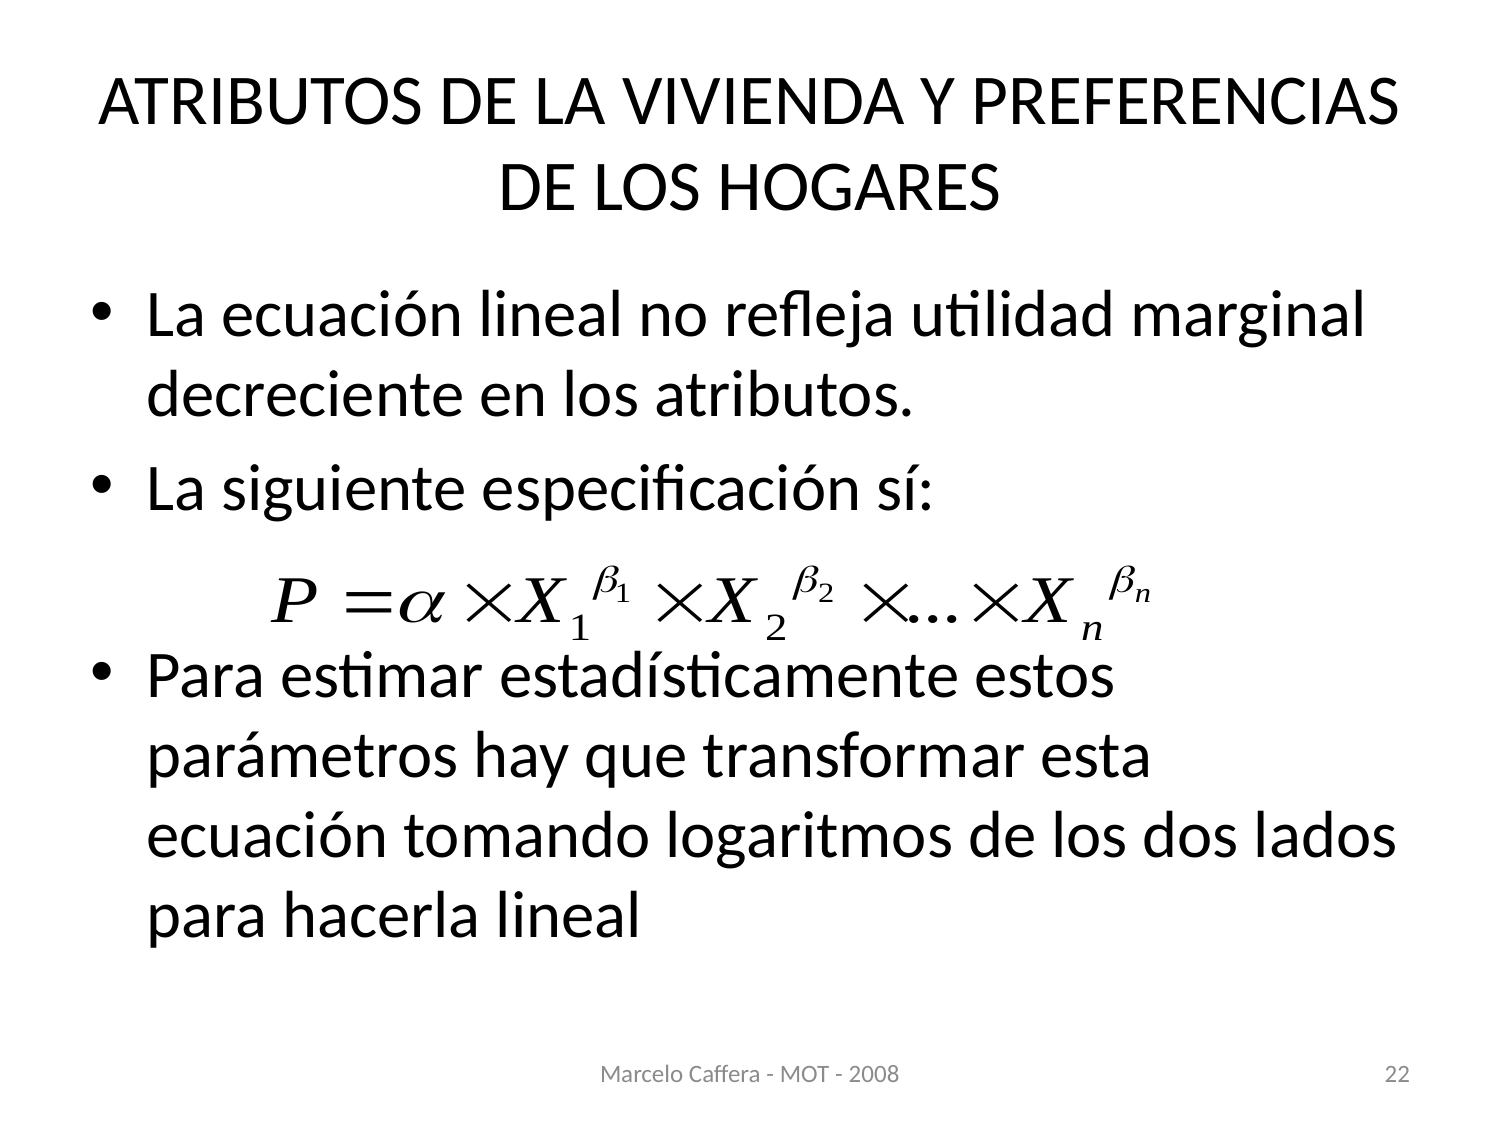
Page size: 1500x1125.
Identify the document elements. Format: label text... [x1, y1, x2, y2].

title ATRIBUTOS DE LA VIVIENDA Y PREFERENCIAS DE LOS HOGARES [75, 45, 1425, 233]
list La ecuación lineal no refleja utilidad marginal decreciente en los atributos. La siguiente especificación sí: Para estimar estadísticamente estos parámetros hay que transformar esta ecuación tomando logaritmos de los dos lados para hacerla lineal [75, 262, 1425, 1005]
slide_number 22 [1074, 1042, 1425, 1103]
footer Marcelo Caffera - MOT - 2008 [512, 1042, 988, 1103]
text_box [257, 550, 1170, 657]
